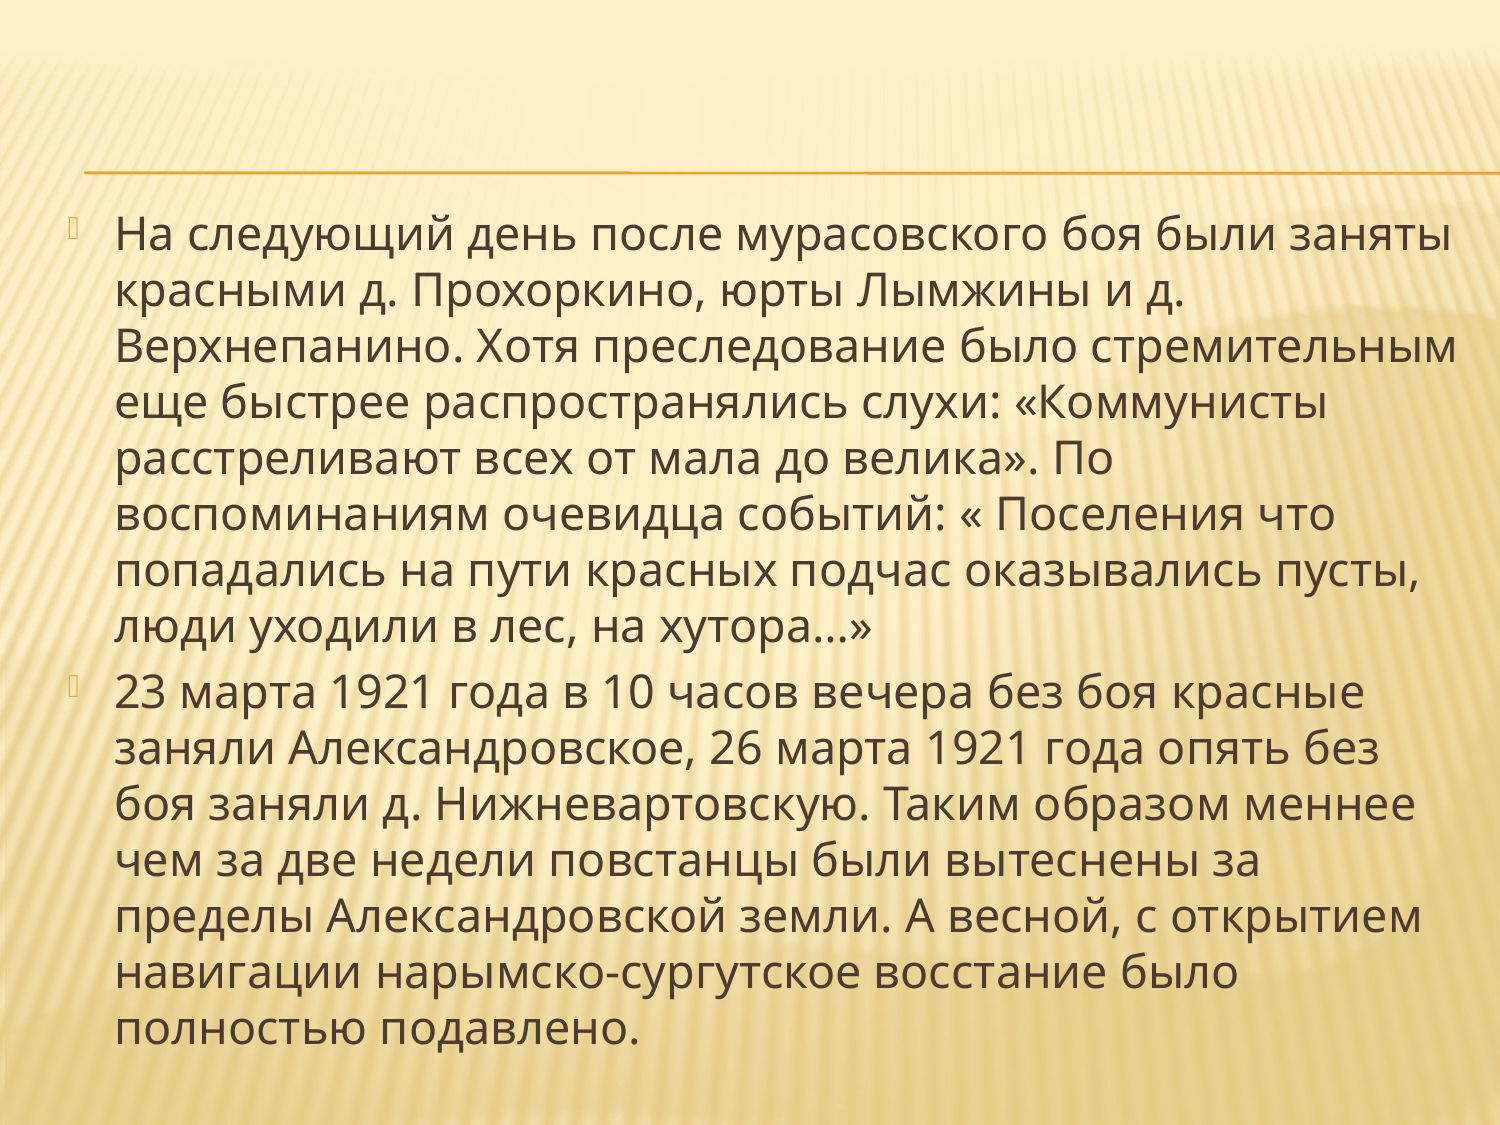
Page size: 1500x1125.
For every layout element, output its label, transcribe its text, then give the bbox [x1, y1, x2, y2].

list На следующий день после мурасовского боя были заняты красными д. Прохоркино, юрты Лымжины и д. Верхнепанино. Хотя преследование было стремительным еще быстрее распространялись слухи: «Коммунисты расстреливают всех от мала до велика». По воспоминаниям очевидца событий: « Поселения что попадались на пути красных подчас оказывались пусты, люди уходили в лес, на хутора…» 23 марта 1921 года в 10 часов вечера без боя красные заняли Александровское, 26 марта 1921 года опять без боя заняли д. Нижневартовскую. Таким образом меннее чем за две недели повстанцы были вытеснены за пределы Александровской земли. А весной, с открытием навигации нарымско-сургутское восстание было полностью подавлено. [53, 196, 1479, 1067]
